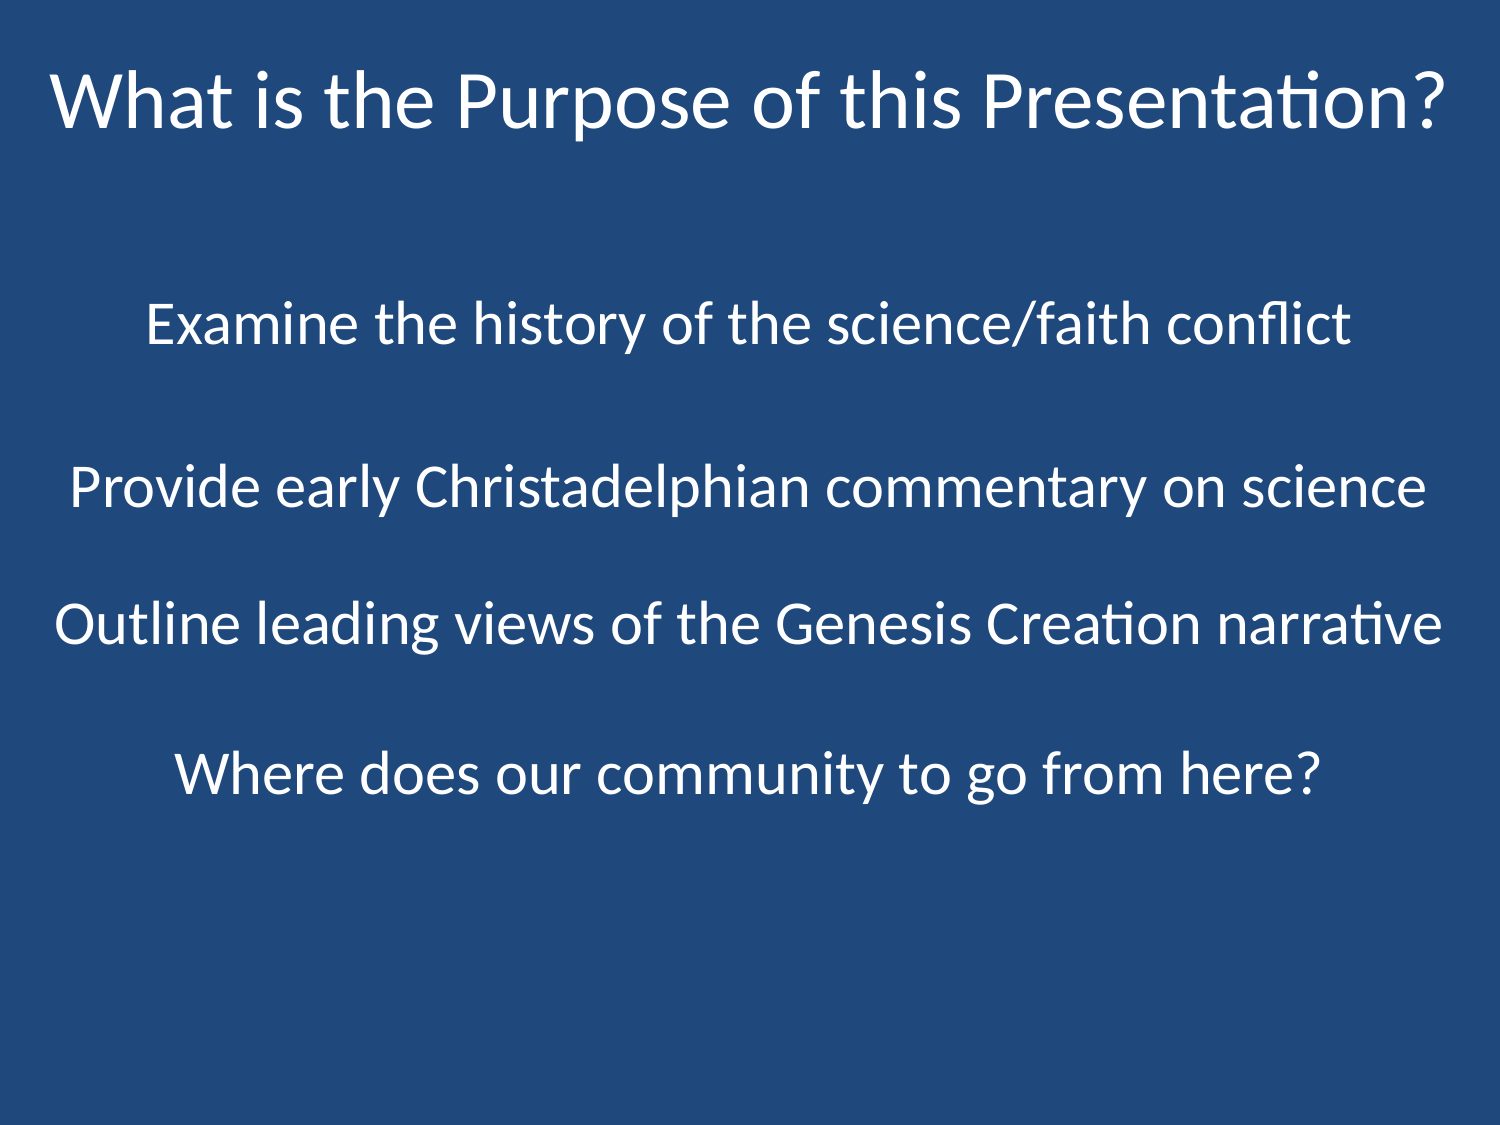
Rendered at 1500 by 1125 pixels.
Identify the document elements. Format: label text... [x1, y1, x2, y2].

text_box Examine the history of the science/faith conflict [0, 275, 1500, 365]
text_box Outline leading views of the Genesis Creation narrative [0, 575, 1500, 665]
text_box Provide early Christadelphian commentary on science [0, 437, 1500, 528]
text_box What is the Purpose of this Presentation? [0, 37, 1500, 153]
text_box Where does our community to go from here? [0, 725, 1500, 815]
